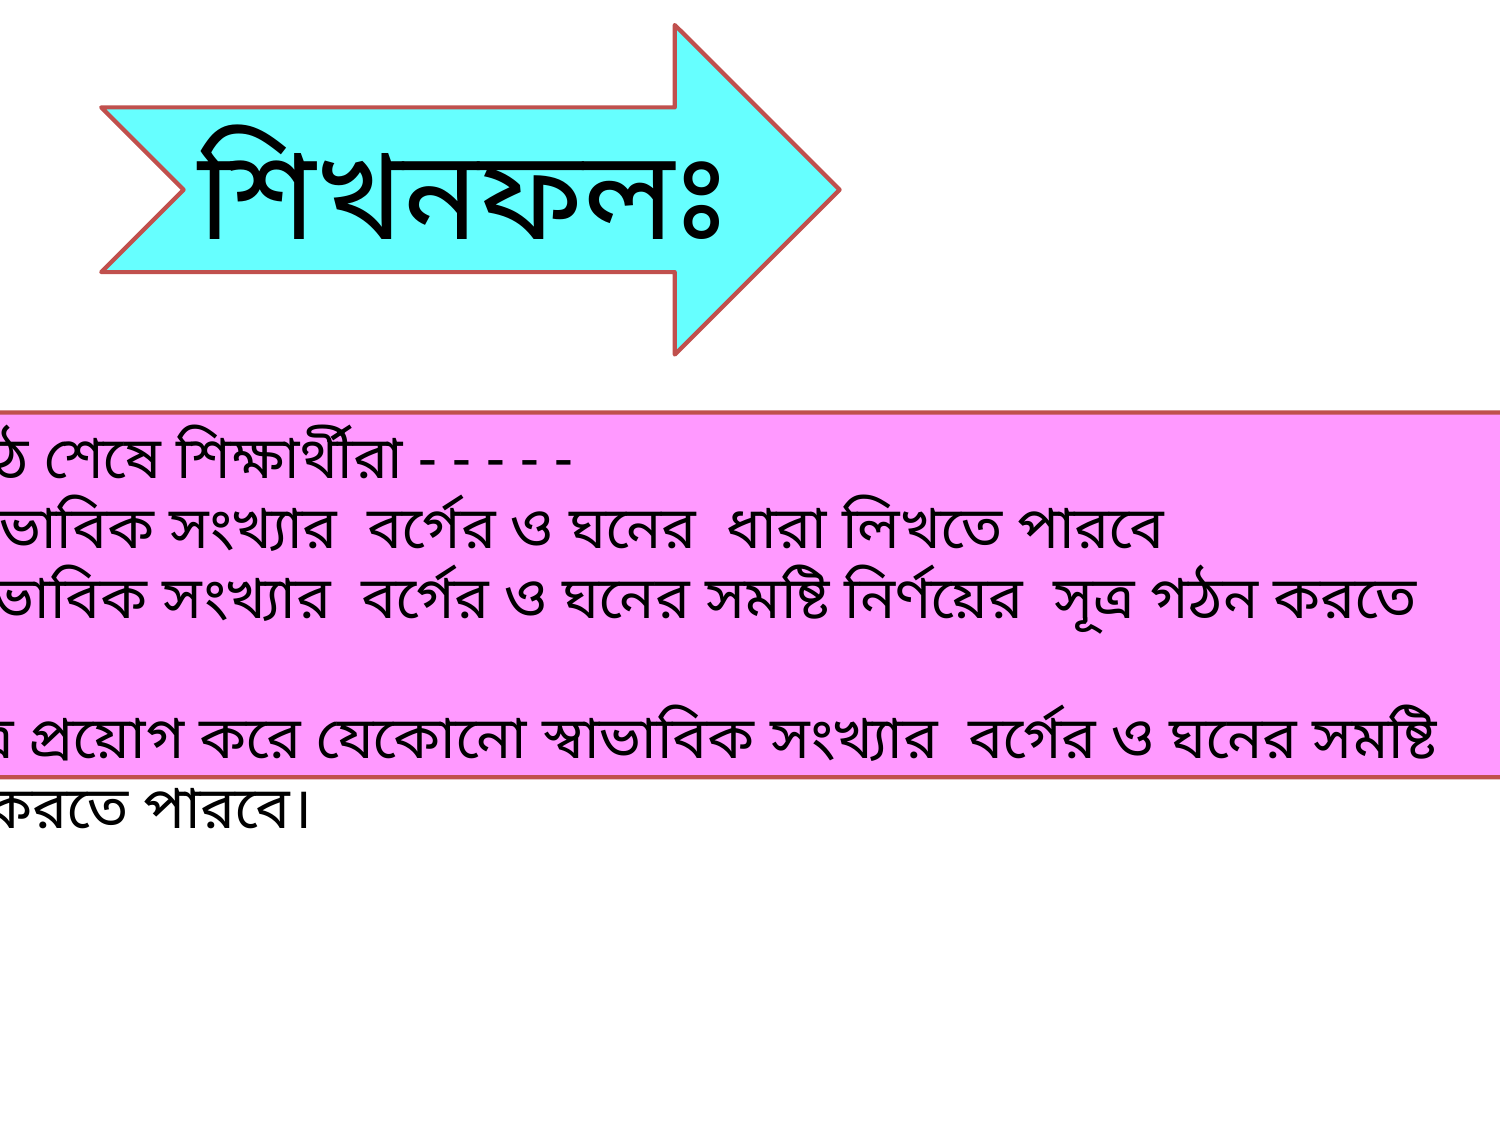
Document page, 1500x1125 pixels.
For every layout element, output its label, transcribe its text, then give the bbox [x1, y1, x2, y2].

text_box এই পাঠ শেষে শিক্ষার্থীরা - - - - - ক ) স্বাভাবিক সংখ্যার বর্গের ও ঘনের ধারা লিখতে পারবে খ ) স্বাভাবিক সংখ্যার বর্গের ও ঘনের সমষ্টি নির্ণয়ের সূত্র গঠন করতে পারবে গ ) সূত্র প্রয়োগ করে যেকোনো স্বাভাবিক সংখ্যার বর্গের ও ঘনের সমষ্টি নির্ণয় করতে পারবে। [0, 410, 1500, 780]
text_box শিখনফলঃ [99, 23, 842, 357]
